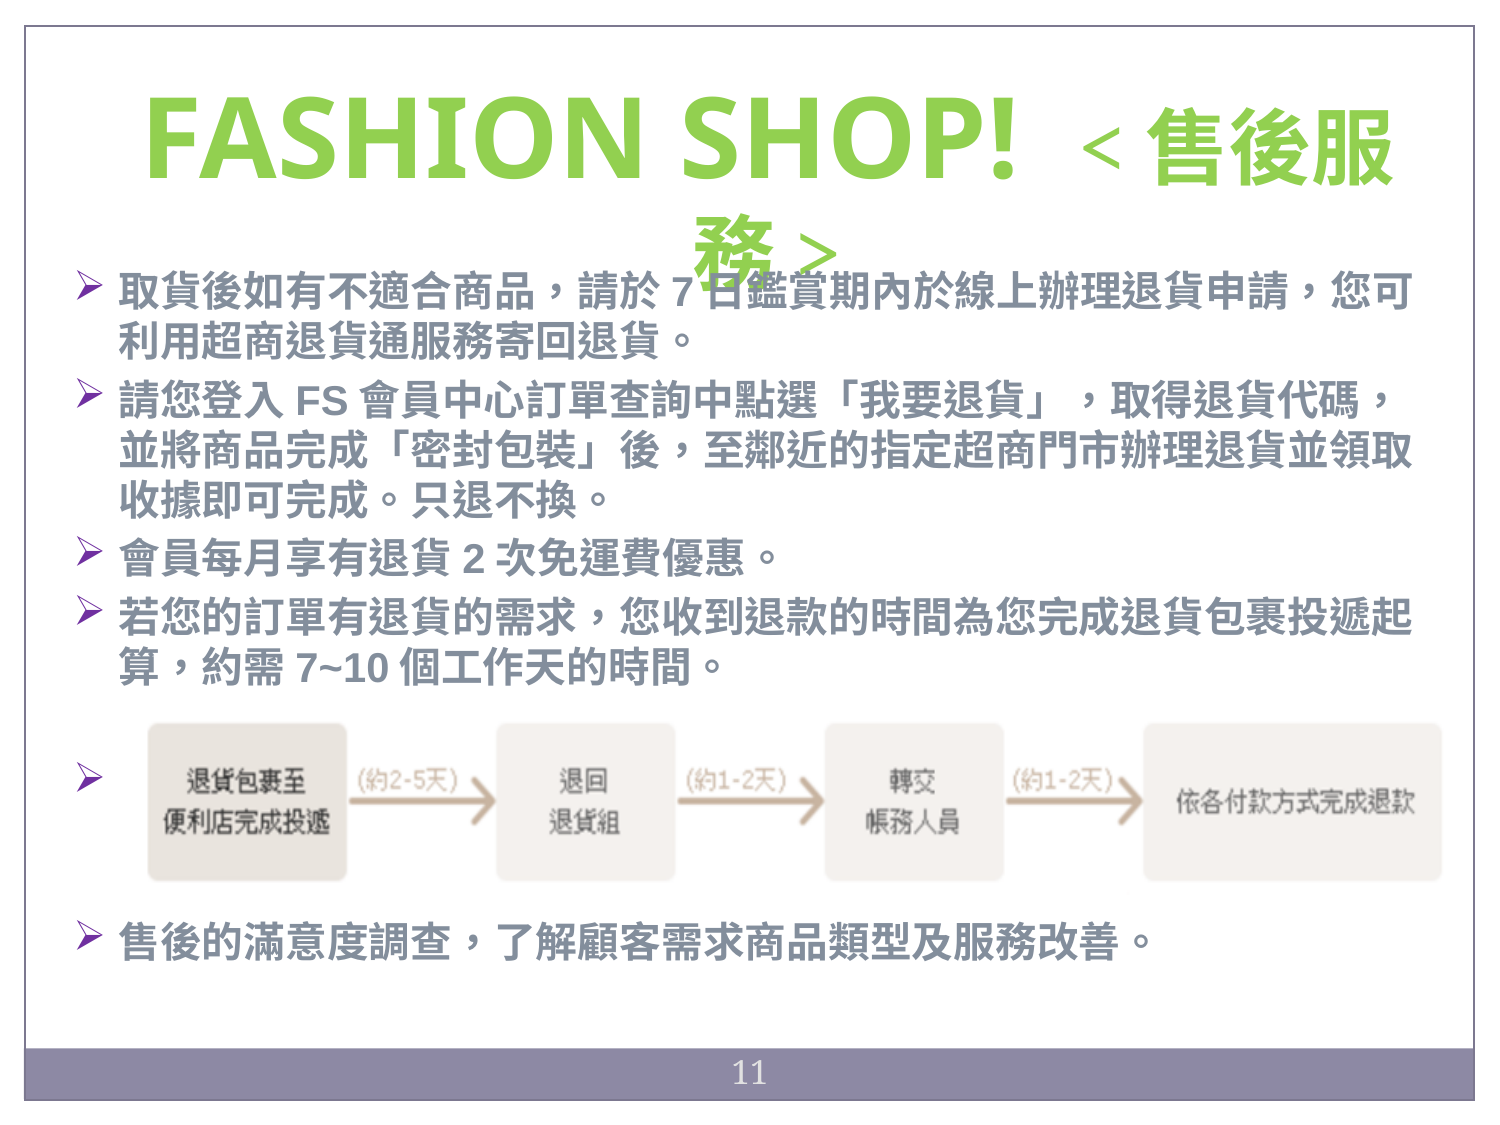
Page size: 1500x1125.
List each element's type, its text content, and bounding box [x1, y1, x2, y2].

picture [128, 691, 1454, 915]
text_box Fashion Shop! <售後服務> [93, 58, 1442, 257]
slide_number 11 [699, 1037, 800, 1110]
text_box 取貨後如有不適合商品，請於7日鑑賞期內於線上辦理退貨申請，您可利用超商退貨通服務寄回退貨。 請您登入FS會員中心訂單查詢中點選「我要退貨」，取得退貨代碼，並將商品完成「密封包裝」後，至鄰近的指定超商門市辦理退貨並領取收據即可完成。只退不換。 會員每月享有退貨2次免運費優惠。 若您的訂單有退貨的需求，您收到退款的時間為您完成退貨包裹投遞起算，約需7~10個工作天的時間。 售後的滿意度調查，了解顧客需求商品類型及服務改善。 [58, 257, 1449, 1020]
